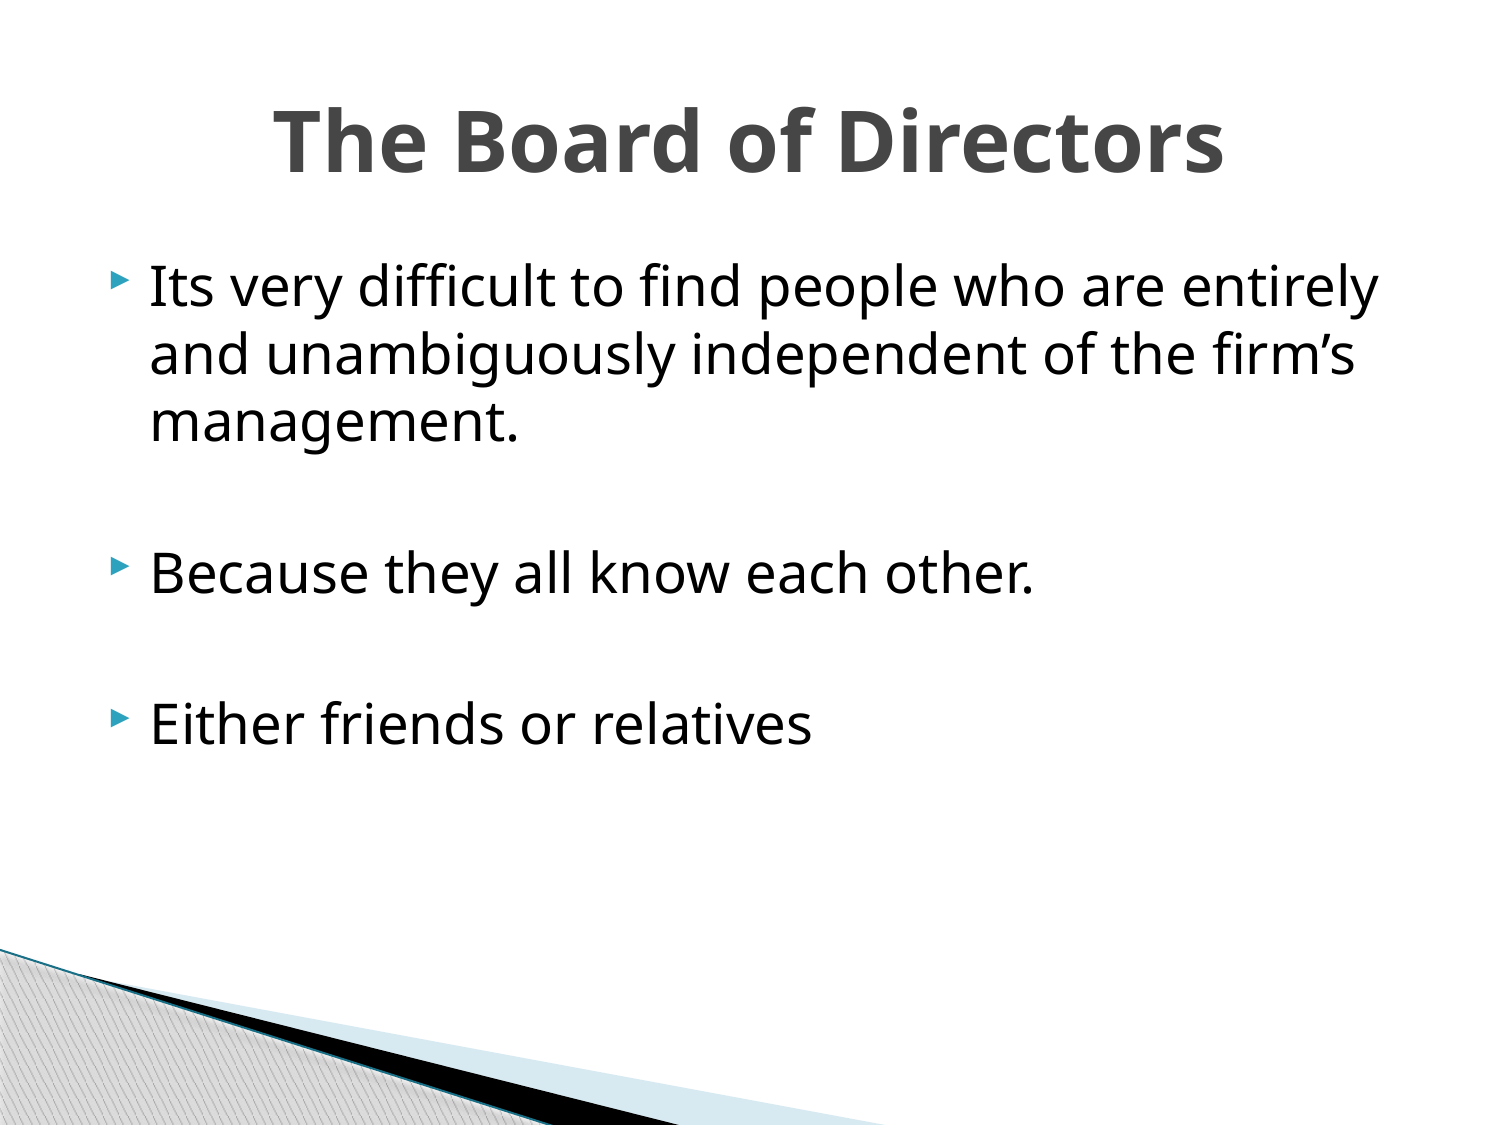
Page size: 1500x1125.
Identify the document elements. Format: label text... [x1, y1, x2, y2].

title The Board of Directors [75, 45, 1425, 233]
list Its very difficult to find people who are entirely and unambiguously independent of the firm’s management. Because they all know each other. Either friends or relatives [75, 243, 1425, 986]
